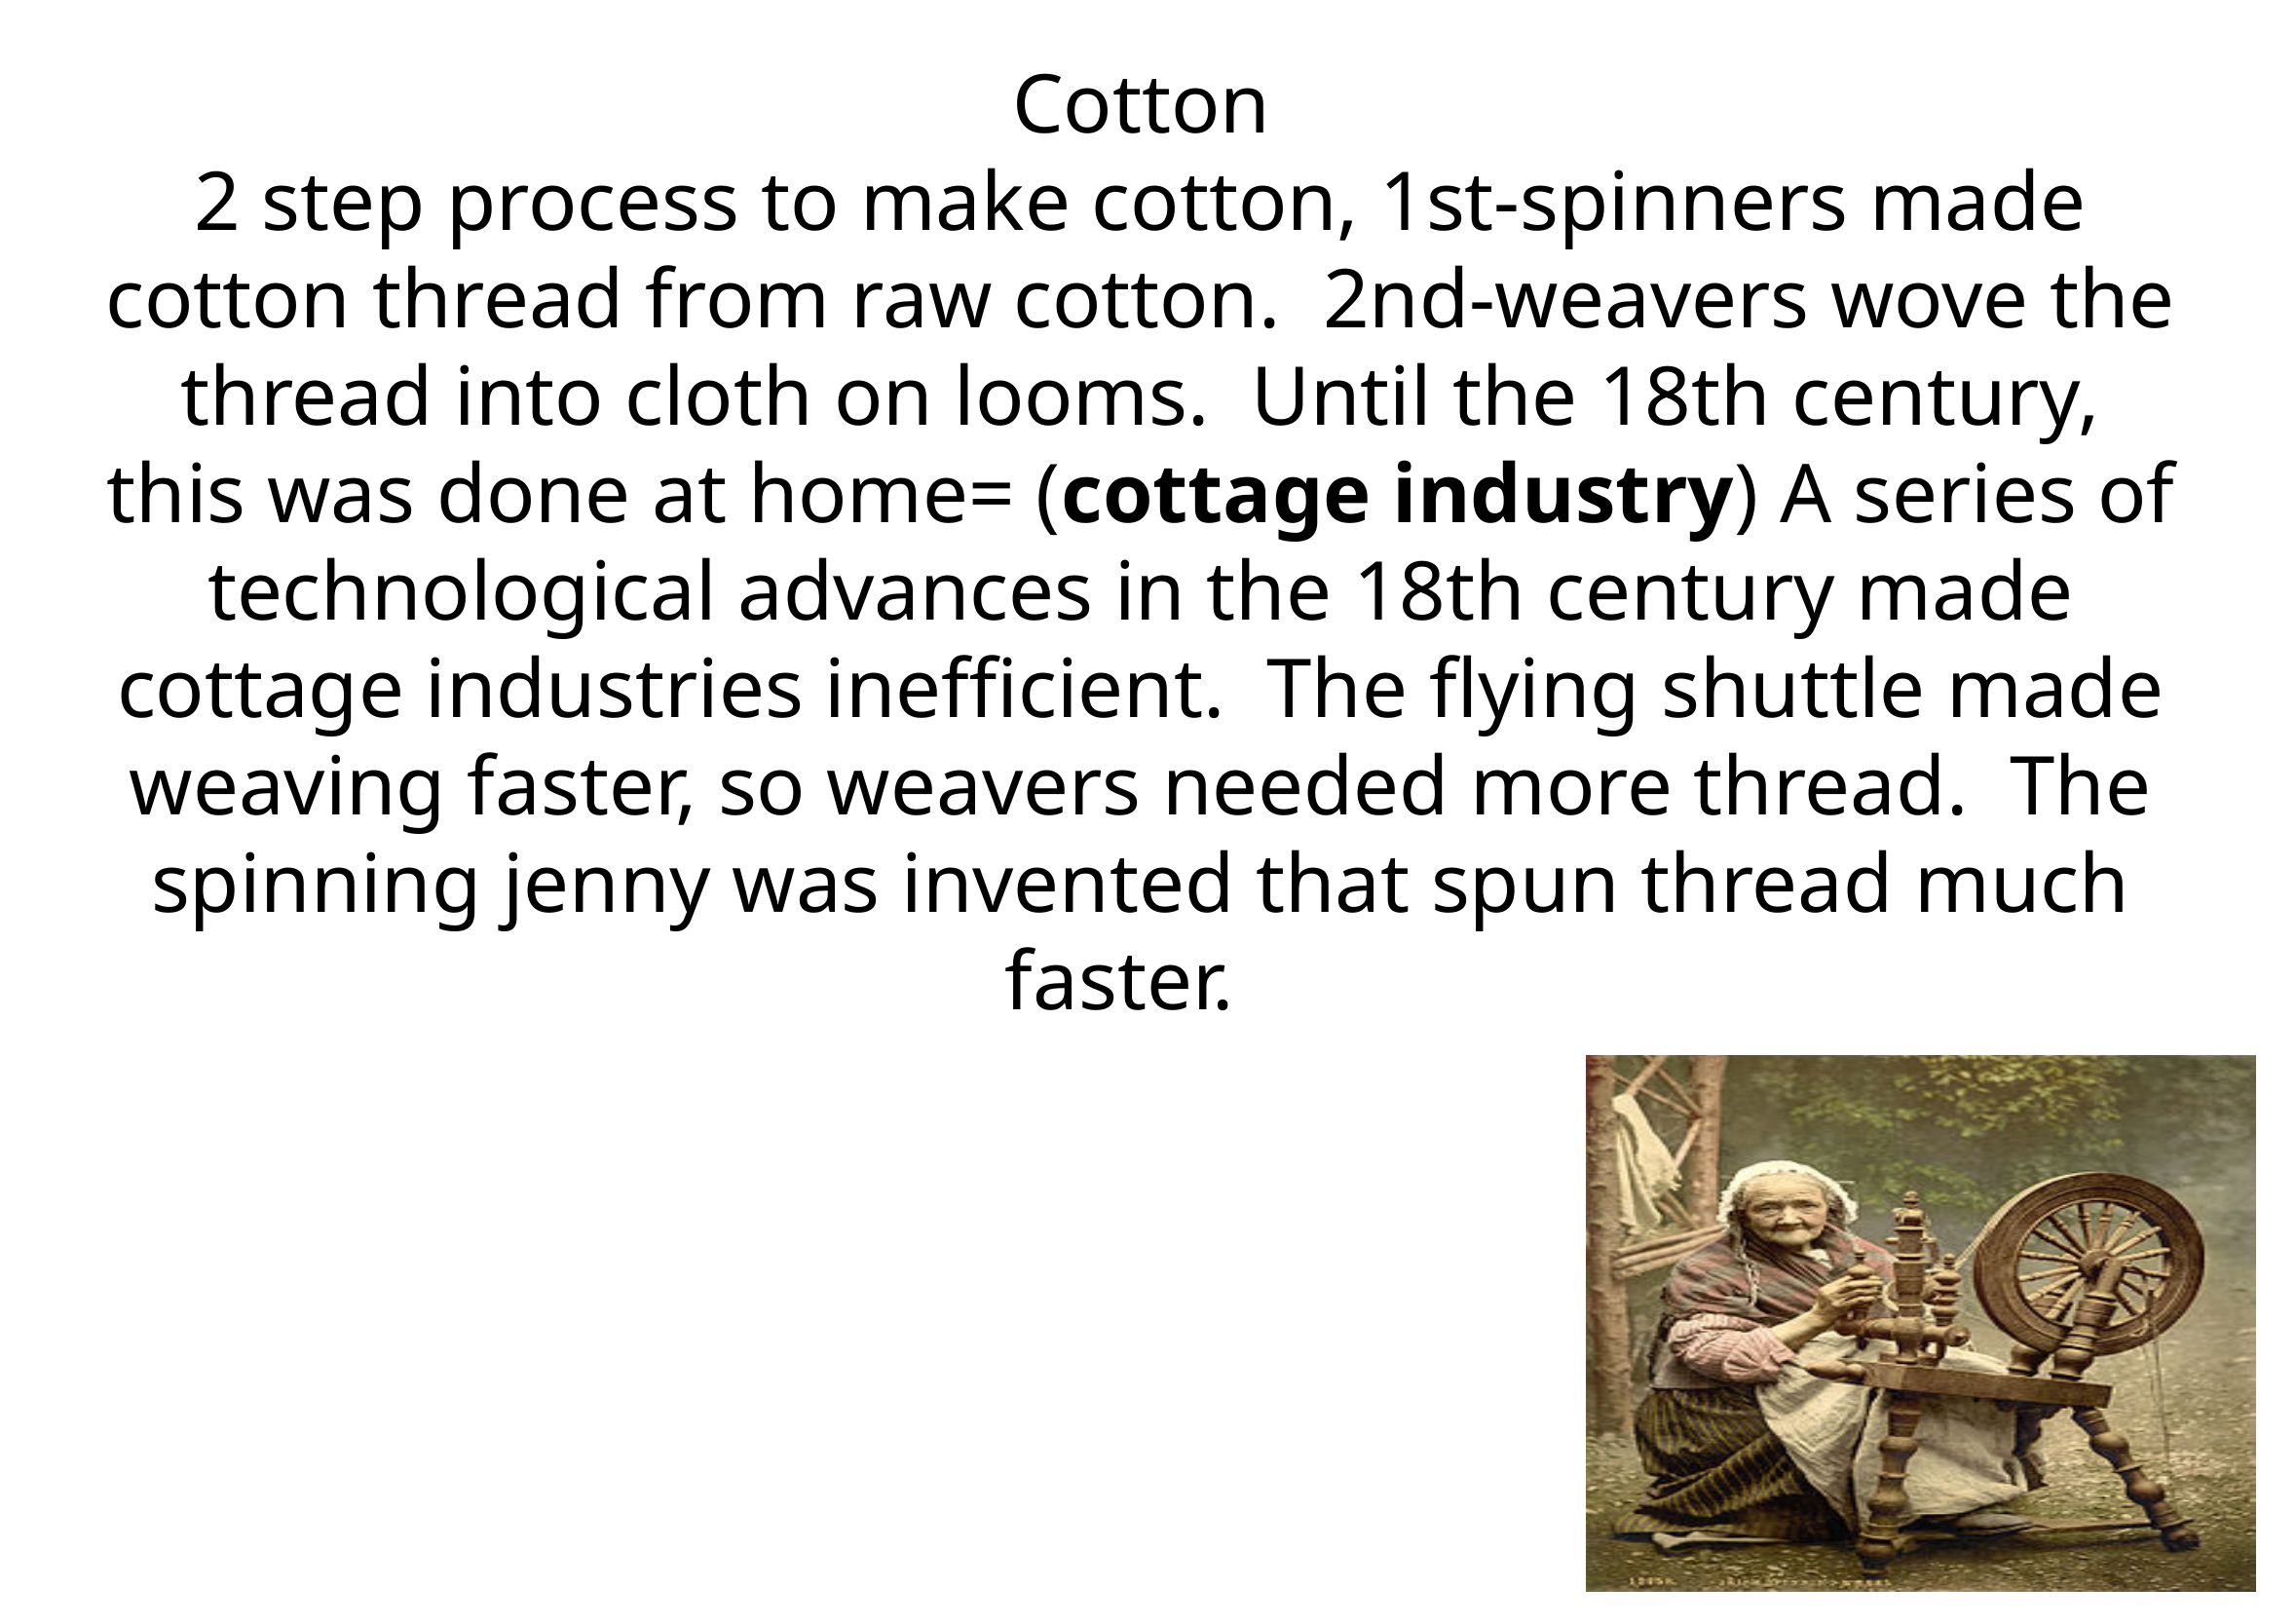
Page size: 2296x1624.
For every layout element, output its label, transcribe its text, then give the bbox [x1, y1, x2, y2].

picture [1585, 1055, 2256, 1592]
text_box Cotton 2 step process to make cotton, 1st-spinners made cotton thread from raw cotton. 2nd-weavers wove the thread into cloth on looms. Until the 18th century, this was done at home= (cottage industry) A series of technological advances in the 18th century made cottage industries inefficient. The flying shuttle made weaving faster, so weavers needed more thread. The spinning jenny was invented that spun thread much faster. [88, 44, 2195, 1034]
